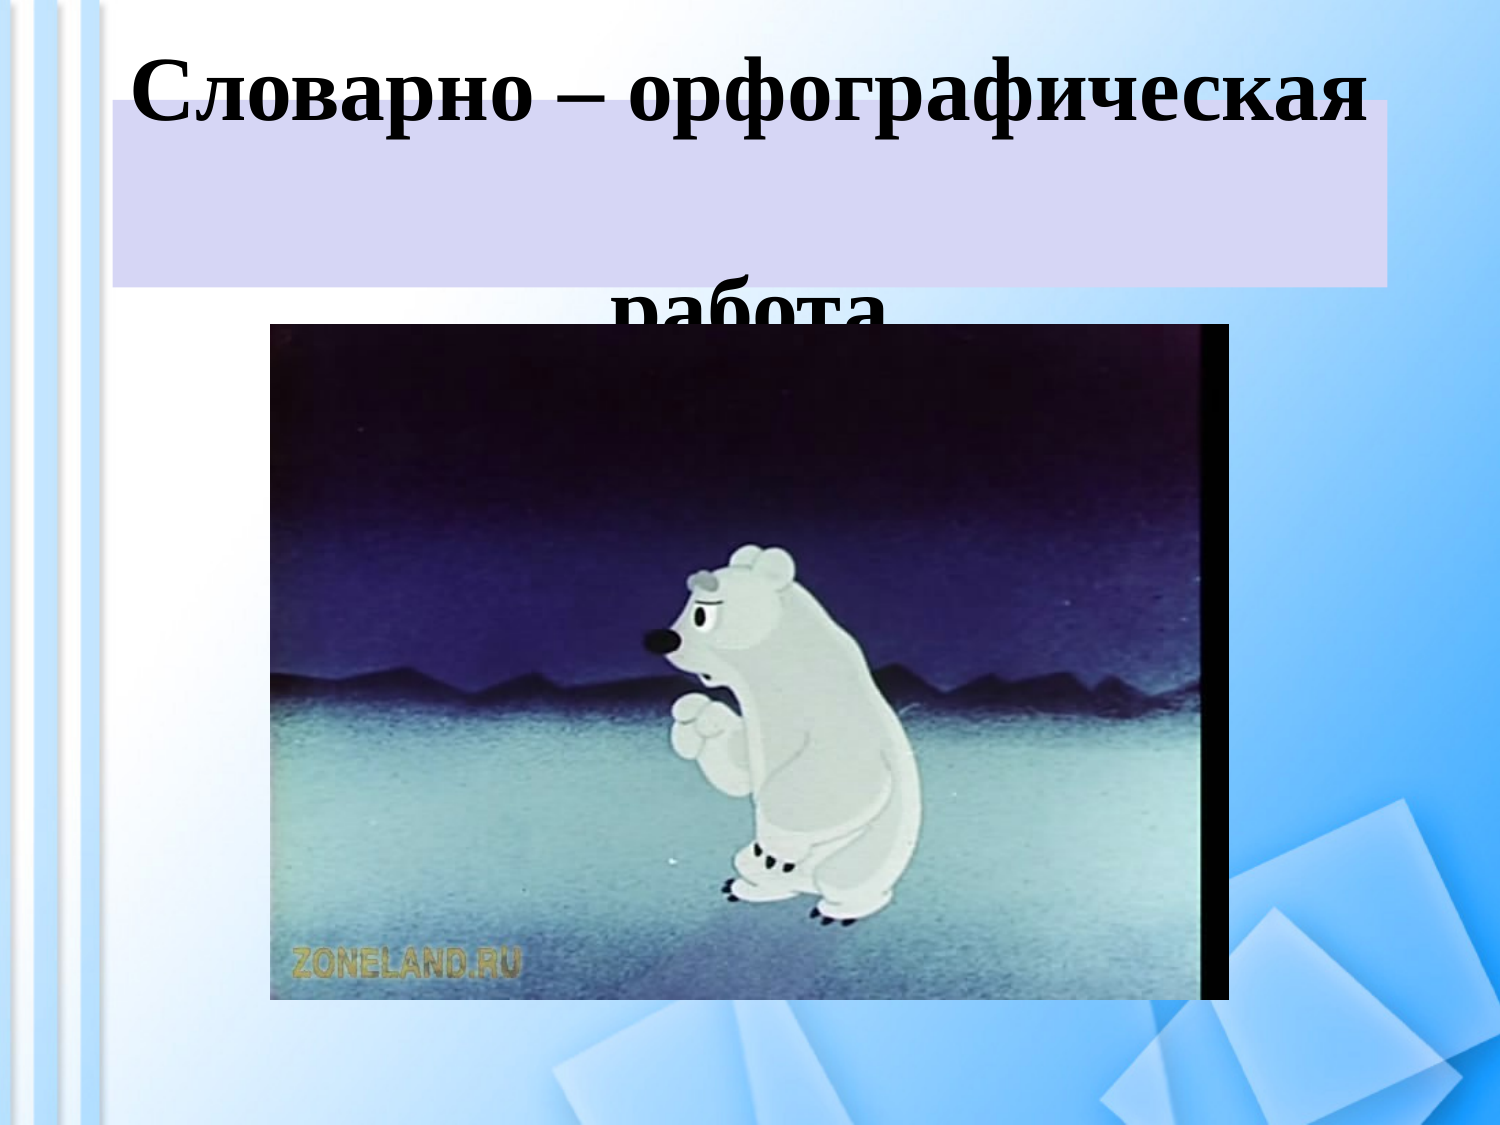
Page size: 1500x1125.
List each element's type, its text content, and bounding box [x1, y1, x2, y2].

picture [0, 0, 1500, 1125]
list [270, 324, 1230, 1001]
title Словарно – орфографическая работа [112, 99, 1388, 288]
